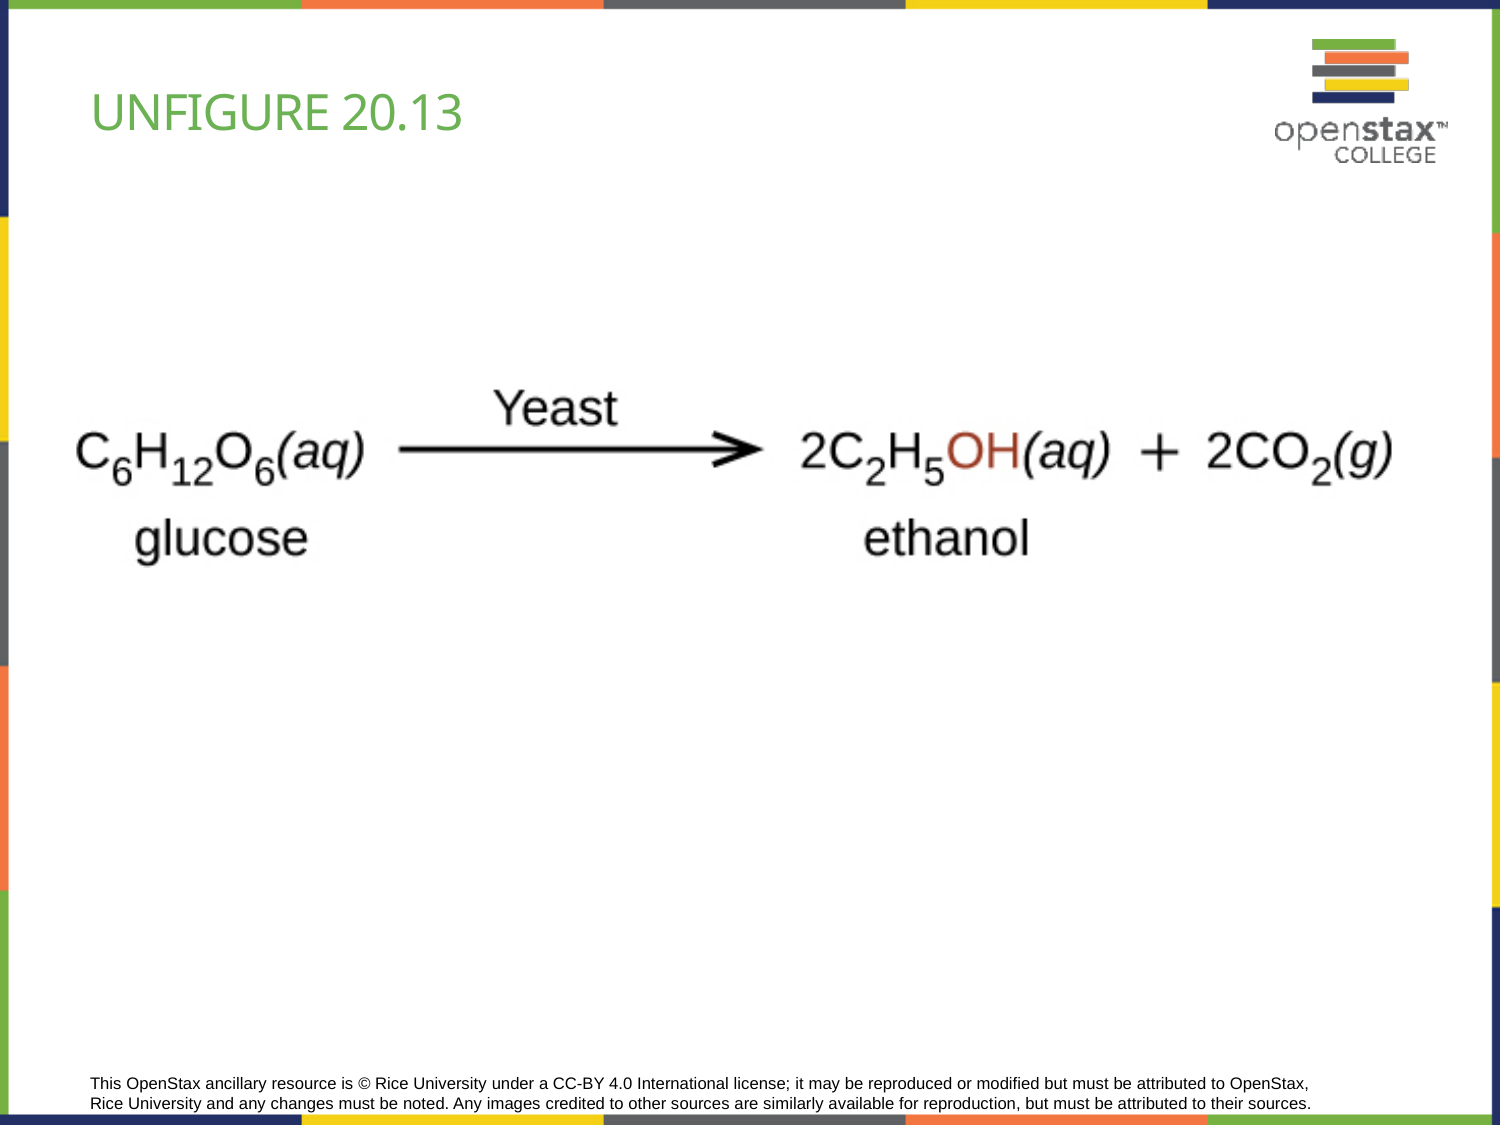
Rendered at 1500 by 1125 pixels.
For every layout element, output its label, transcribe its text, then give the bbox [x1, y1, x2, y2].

picture [0, 0, 1500, 1125]
footer This OpenStax ancillary resource is © Rice University under a CC-BY 4.0 International license; it may be reproduced or modified but must be attributed to OpenStax, Rice University and any changes must be noted. Any images credited to other sources are similarly available for reproduction, but must be attributed to their sources. [75, 1065, 1344, 1112]
title UNFIGURE 20.13 [75, 39, 1274, 148]
